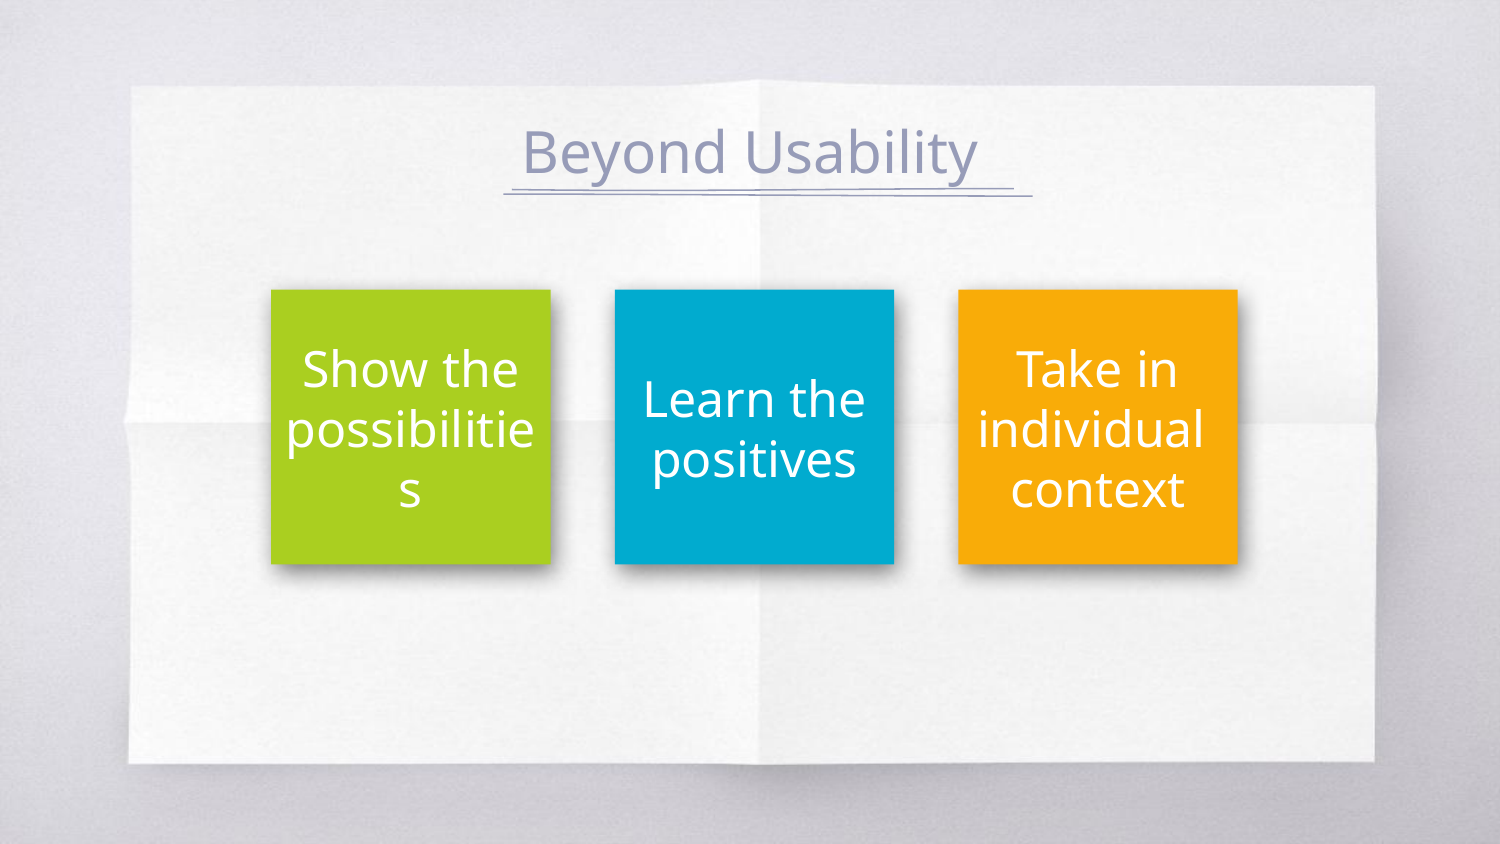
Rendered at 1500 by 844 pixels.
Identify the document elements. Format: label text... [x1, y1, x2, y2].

title Beyond Usability [313, 84, 1187, 197]
text_box Take in individual context [958, 289, 1238, 565]
text_box Learn the positives [614, 289, 895, 565]
text_box Show the possibilities [271, 289, 551, 565]
picture [0, 0, 1500, 844]
